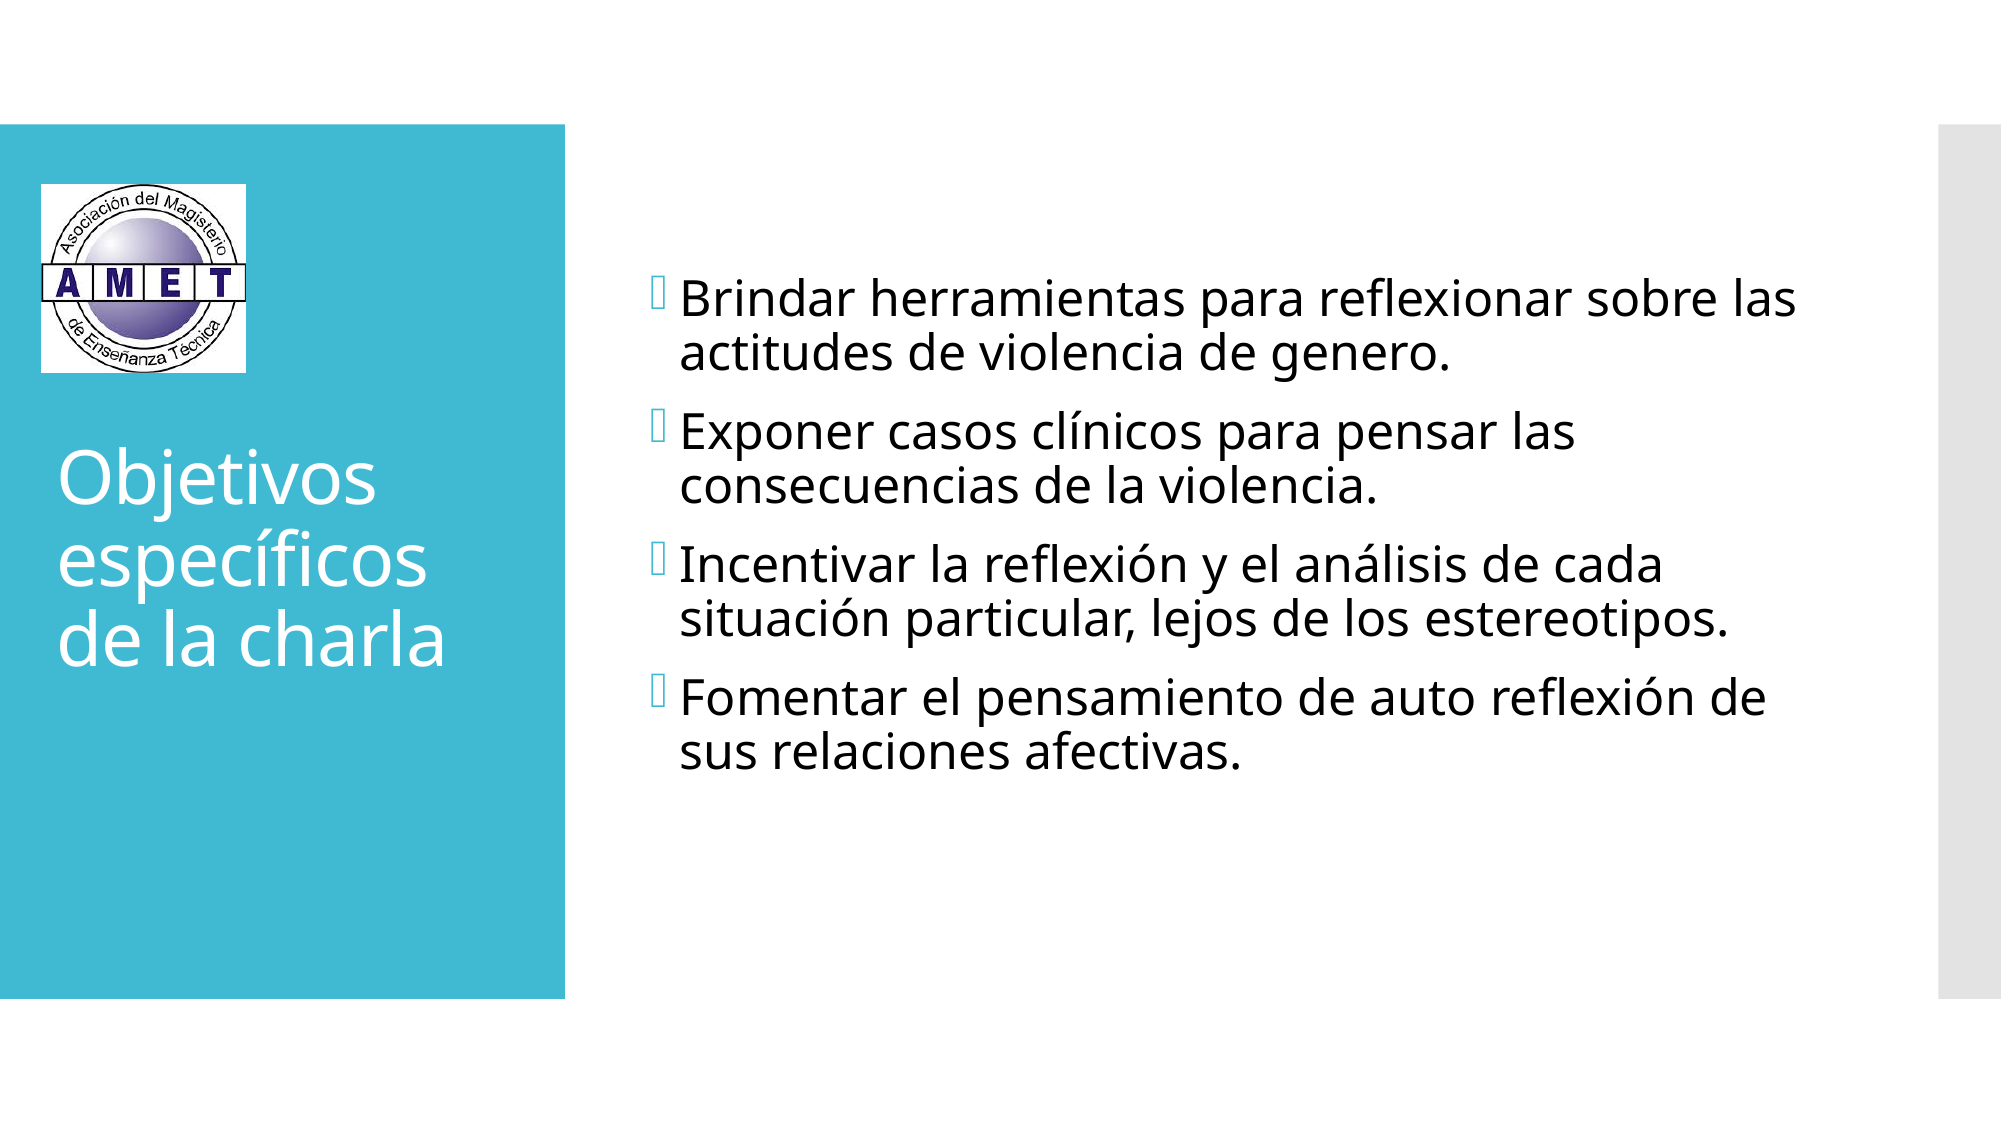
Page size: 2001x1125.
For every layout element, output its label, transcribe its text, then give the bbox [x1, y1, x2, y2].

title Objetivos específicos de la charla [41, 184, 525, 940]
list Brindar herramientas para reflexionar sobre las actitudes de violencia de genero. Exponer casos clínicos para pensar las consecuencias de la violencia. Incentivar la reflexión y el análisis de cada situación particular, lejos de los estereotipos. Fomentar el pensamiento de auto reflexión de sus relaciones afectivas. [634, 141, 1835, 982]
picture [41, 184, 246, 373]
